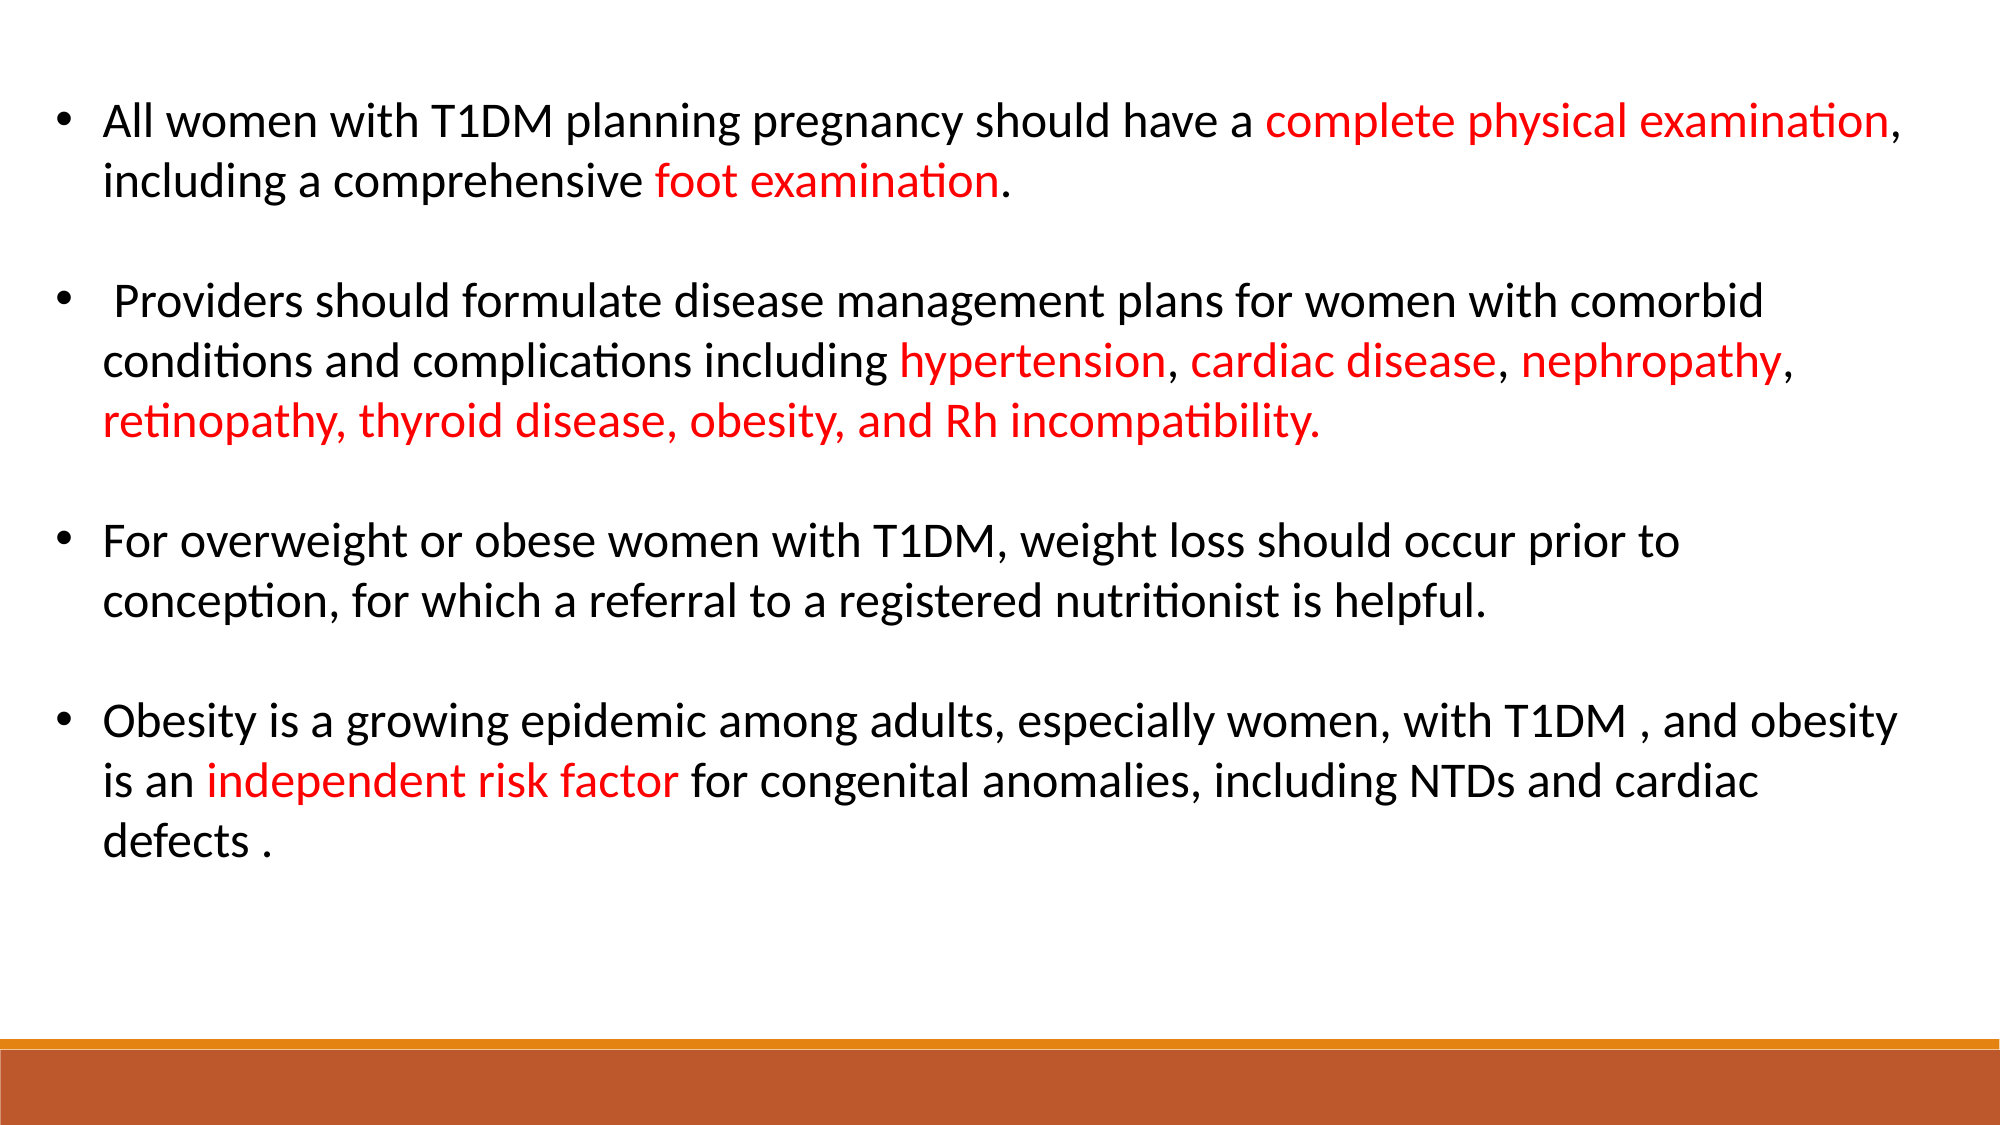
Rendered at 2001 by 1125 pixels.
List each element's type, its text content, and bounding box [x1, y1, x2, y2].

text_box All women with T1DM planning pregnancy should have a complete physical examination, including a comprehensive foot examination. Providers should formulate disease management plans for women with comorbid conditions and complications including hypertension, cardiac disease, nephropathy, retinopathy, thyroid disease, obesity, and Rh incompatibility. For overweight or obese women with T1DM, weight loss should occur prior to conception, for which a referral to a registered nutritionist is helpful. Obesity is a growing epidemic among adults, especially women, with T1DM , and obesity is an independent risk factor for congenital anomalies, including NTDs and cardiac defects . [40, 80, 1930, 996]
